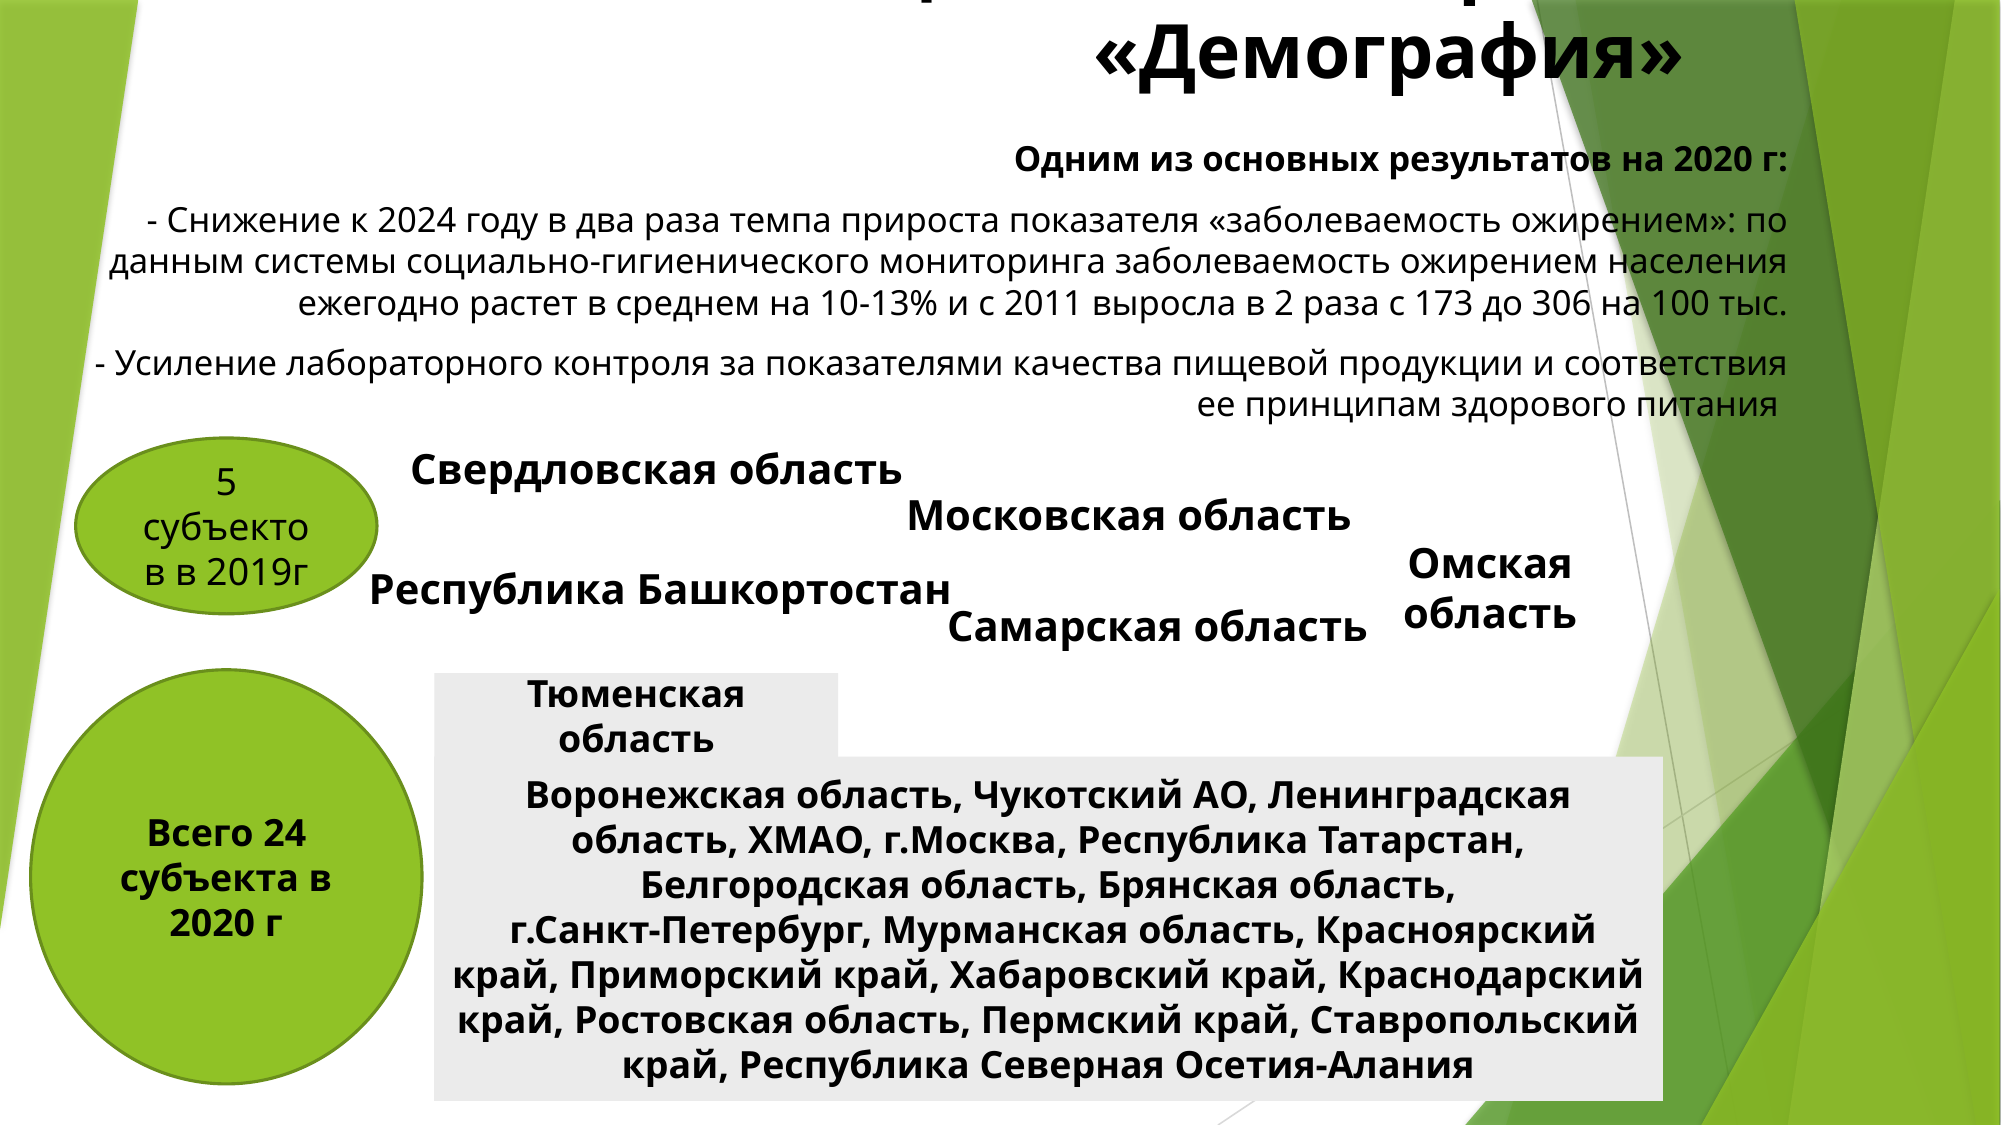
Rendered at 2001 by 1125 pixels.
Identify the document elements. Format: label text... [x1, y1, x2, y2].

text_box Свердловская область [395, 435, 918, 500]
text_box Всего 24 субъекта в 2020 г [29, 668, 424, 1086]
text_box Республика Башкортостан [353, 555, 967, 621]
text_box Самарская область [932, 592, 1383, 658]
text_box Воронежская область, Чукотский АО, Ленинградская область, ХМАО, г.Москва, Республика Татарстан, Белгородская область, Брянская область, г.Санкт-Петербург, Мурманская область, Красноярский край, Приморский край, Хабаровский край, Краснодарский край, Ростовская область, Пермский край, Ставропольский край, Республика Северная Осетия-Алания [433, 755, 1664, 1102]
text_box Тюменская область [433, 672, 840, 755]
text_box Омская область [1305, 529, 1675, 645]
subtitle Одним из основных результатов на 2020 г: - Снижение к 2024 году в два раза темпа прироста показателя «заболеваемость ожирением»: по данным системы социально-гигиенического мониторинга заболеваемость ожирением населения ежегодно растет в среднем на 10-13% и с 2011 выросла в 2 раза с 173 до 306 на 100 тыс. - Усиление лабораторного контроля за показателями качества пищевой продукции и соответствия ее принципам здорового питания [75, 129, 1803, 461]
title Национальный проект «Демография» [205, 89, 1700, 129]
text_box Московская область [891, 481, 1367, 546]
text_box 5 субъектов в 2019г [74, 436, 379, 616]
